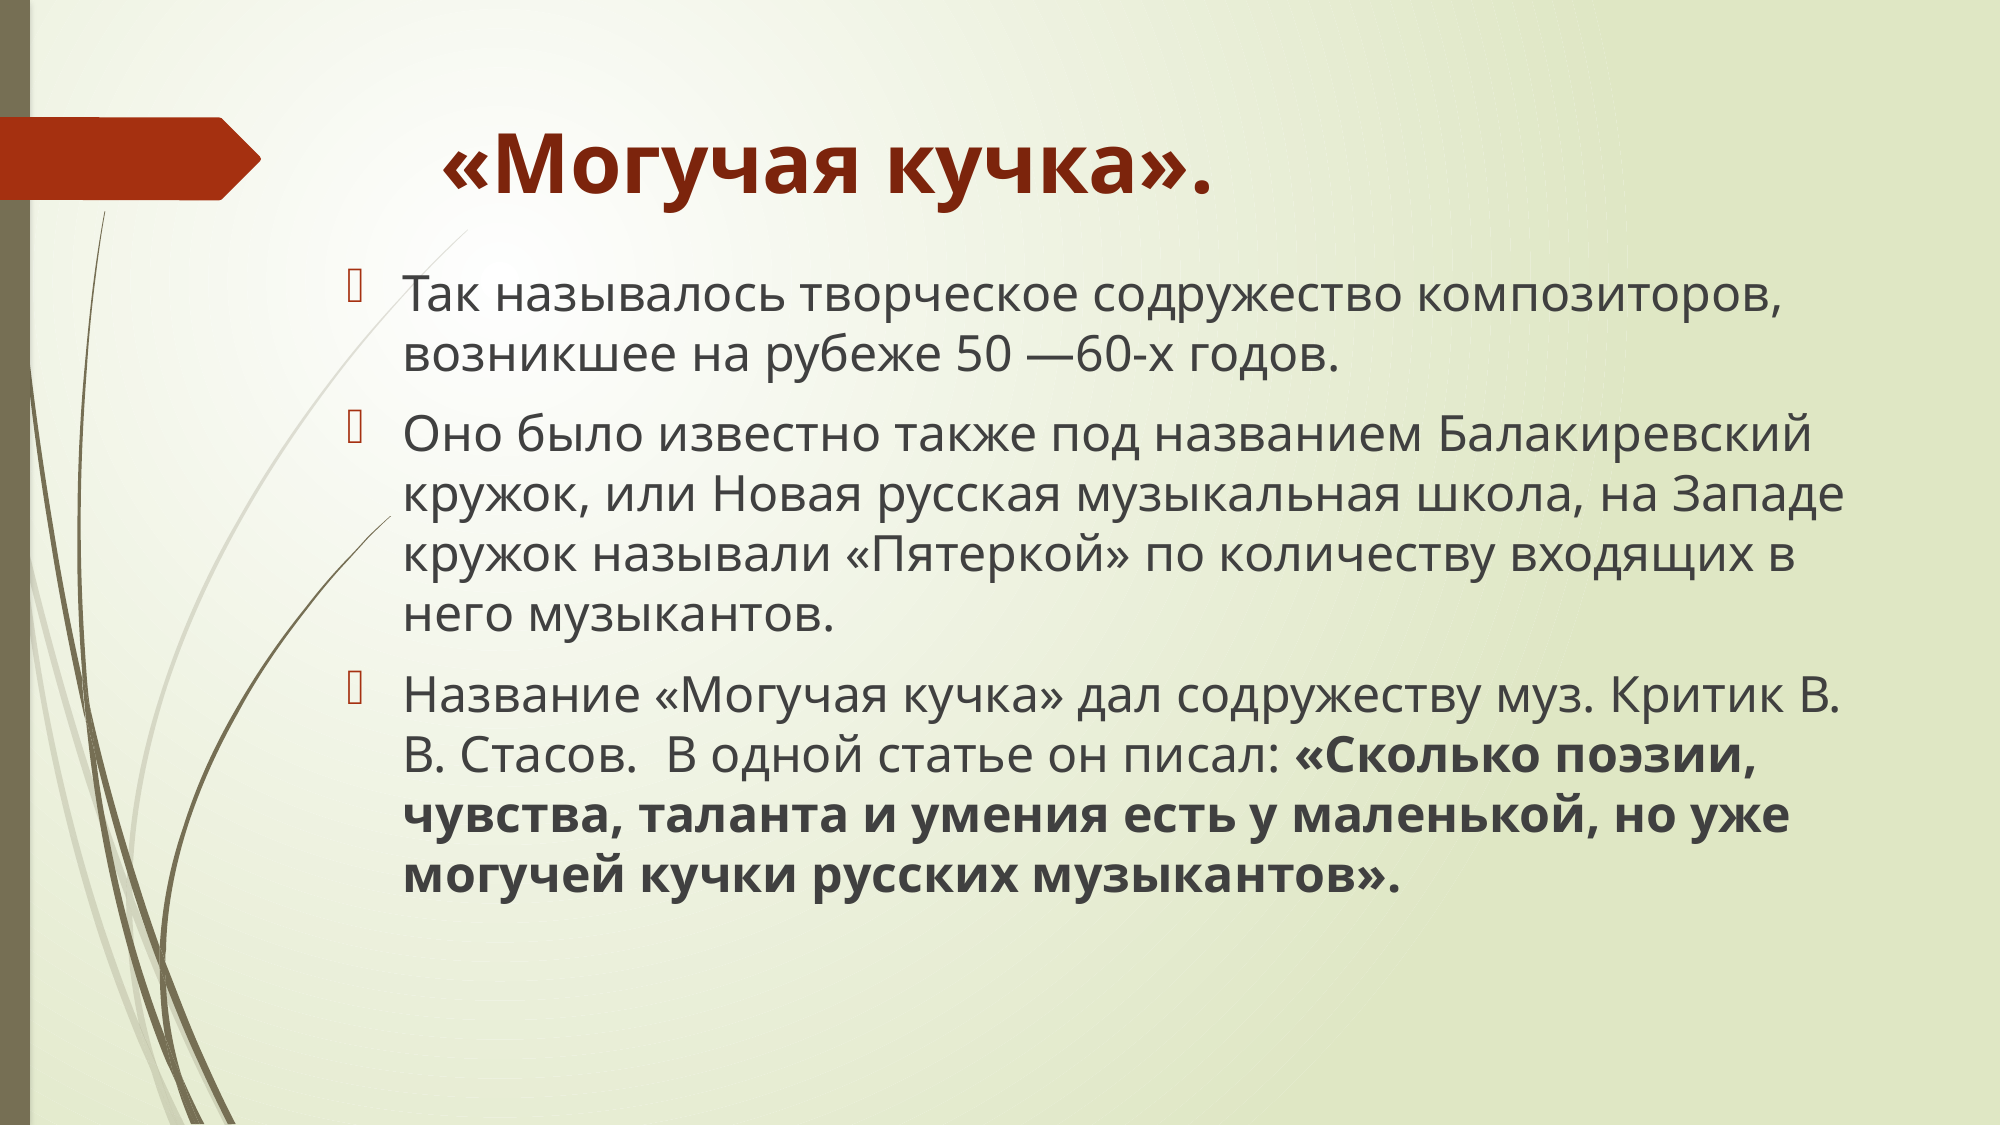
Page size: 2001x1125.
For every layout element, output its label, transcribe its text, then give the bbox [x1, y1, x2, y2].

title «Могучая кучка». [425, 102, 1888, 253]
list Так называлось творческое содружество композиторов, возникшее на рубеже 50 —60-х годов. Оно было известно также под названием Балакиревский кружок, или Новая русская музыкальная школа, на Западе кружок называли «Пятеркой» по количеству входящих в него музыкантов. Название «Могучая кучка» дал содружеству муз. Критик В. В. Стасов. В одной статье он писал: «Сколько поэзии, чувства, таланта и умения есть у маленькой, но уже могучей кучки русских музыкантов». [331, 253, 1888, 970]
